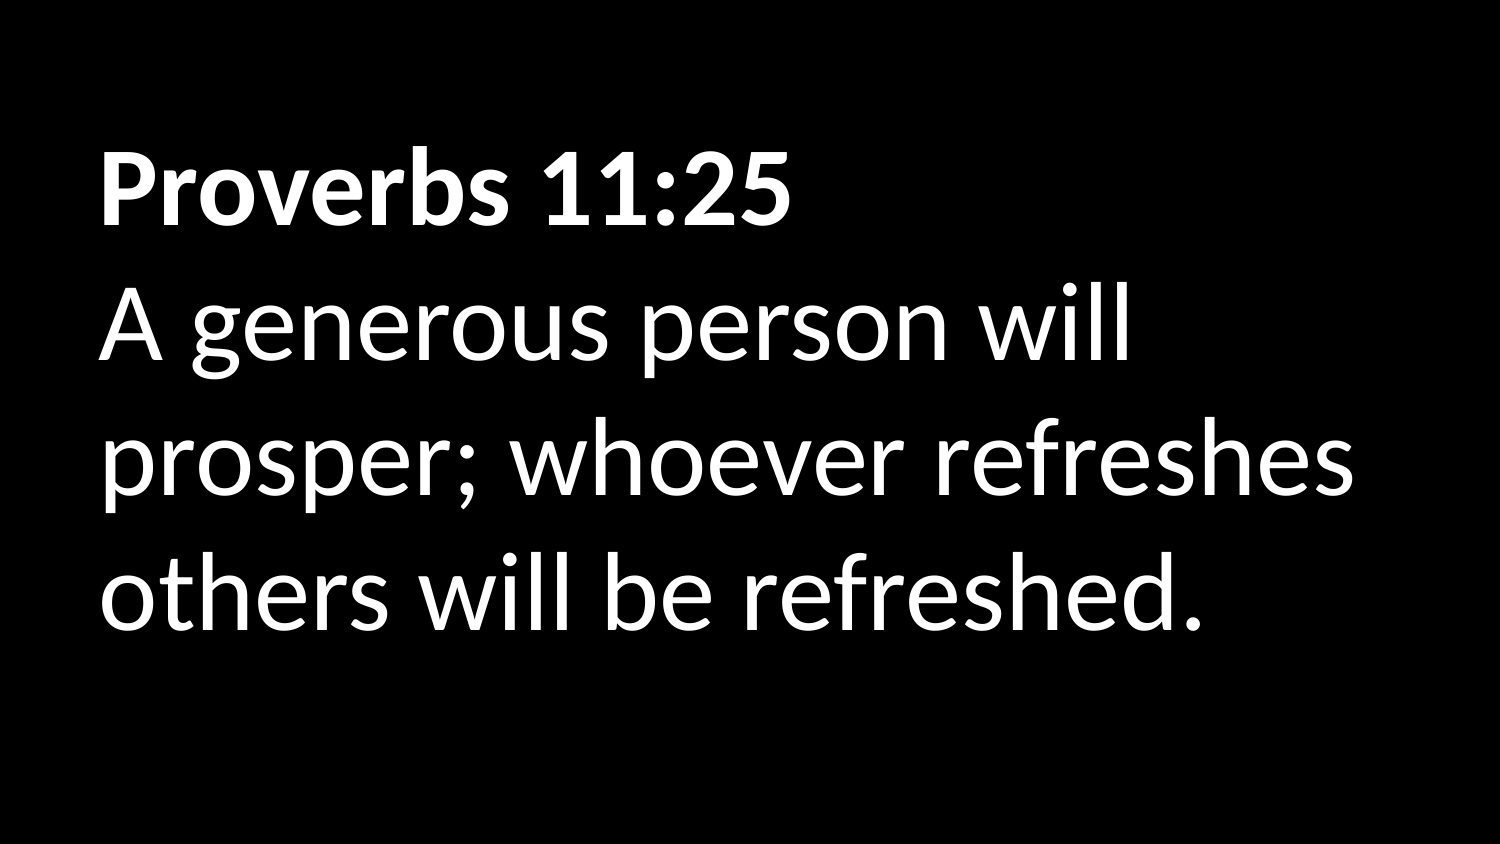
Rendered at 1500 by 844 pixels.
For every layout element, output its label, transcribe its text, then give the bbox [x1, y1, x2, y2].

text_box Proverbs 11:25 A generous person will prosper; whoever refreshes others will be refreshed. [84, 105, 1391, 661]
